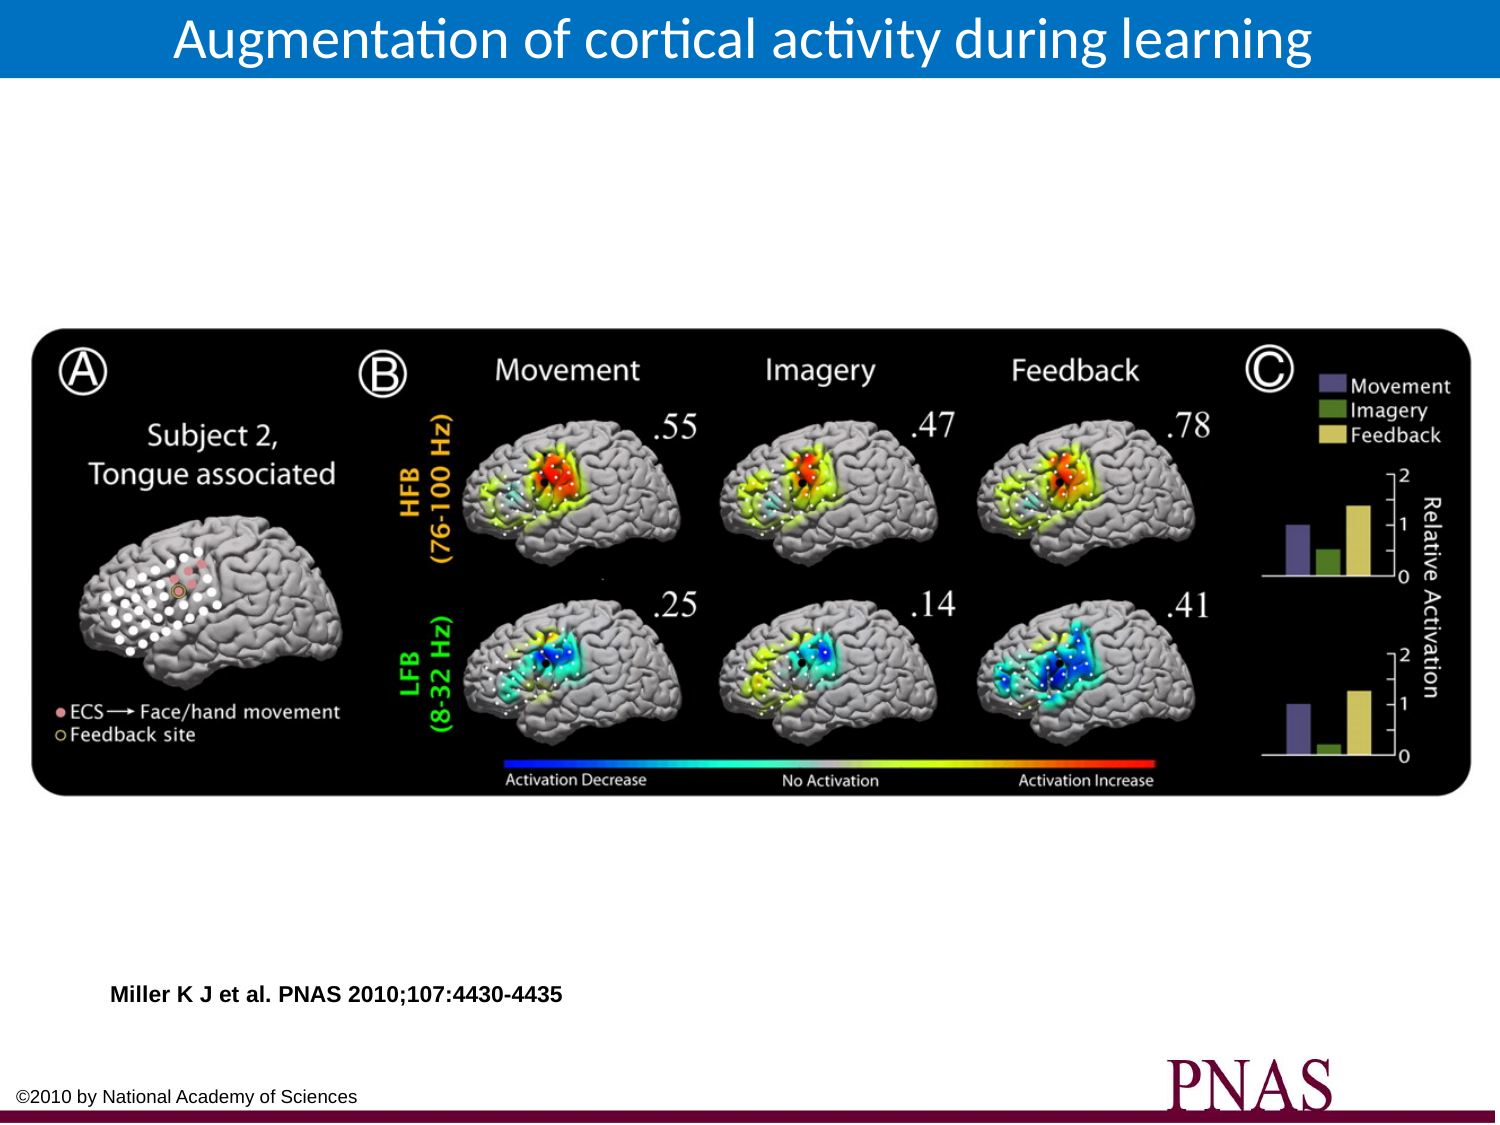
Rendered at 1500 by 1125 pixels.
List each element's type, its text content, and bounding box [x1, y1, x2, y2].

text_box Augmentation of cortical activity during learning [0, 0, 1500, 79]
picture [29, 326, 1474, 799]
picture [0, 974, 1495, 1125]
